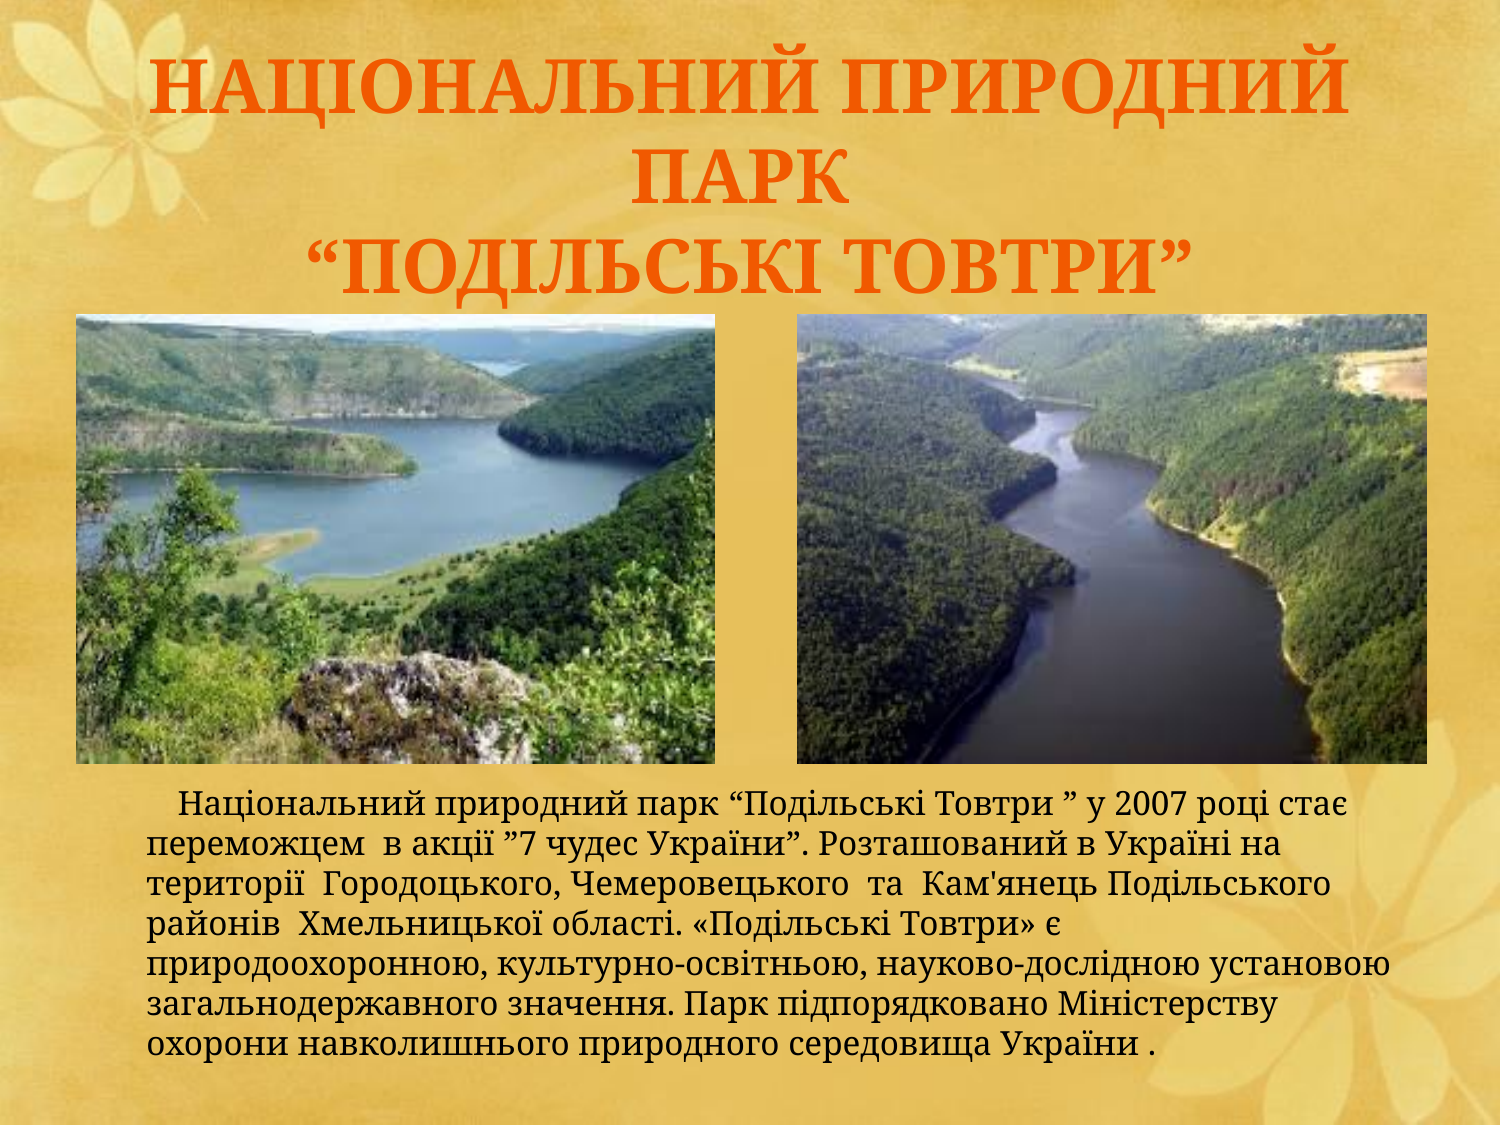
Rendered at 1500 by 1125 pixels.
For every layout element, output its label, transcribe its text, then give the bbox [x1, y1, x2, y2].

picture [0, 0, 1500, 1125]
list Національний природний парк “Подільські Товтри ” у 2007 році стає переможцем в акції ”7 чудес України”. Розташований в Україні на території Городоцького, Чемеровецького та Кам'янець Подільського районів Хмельницької області. «Подільські Товтри» є природоохоронною, культурно-освітньою, науково-дослідною установою загальнодержавного значення. Парк підпорядковано Міністерству охорони навколишнього природного середовища України . [74, 774, 1426, 1095]
title Національний природний парк “Подільські Товтри” [74, 44, 1426, 303]
